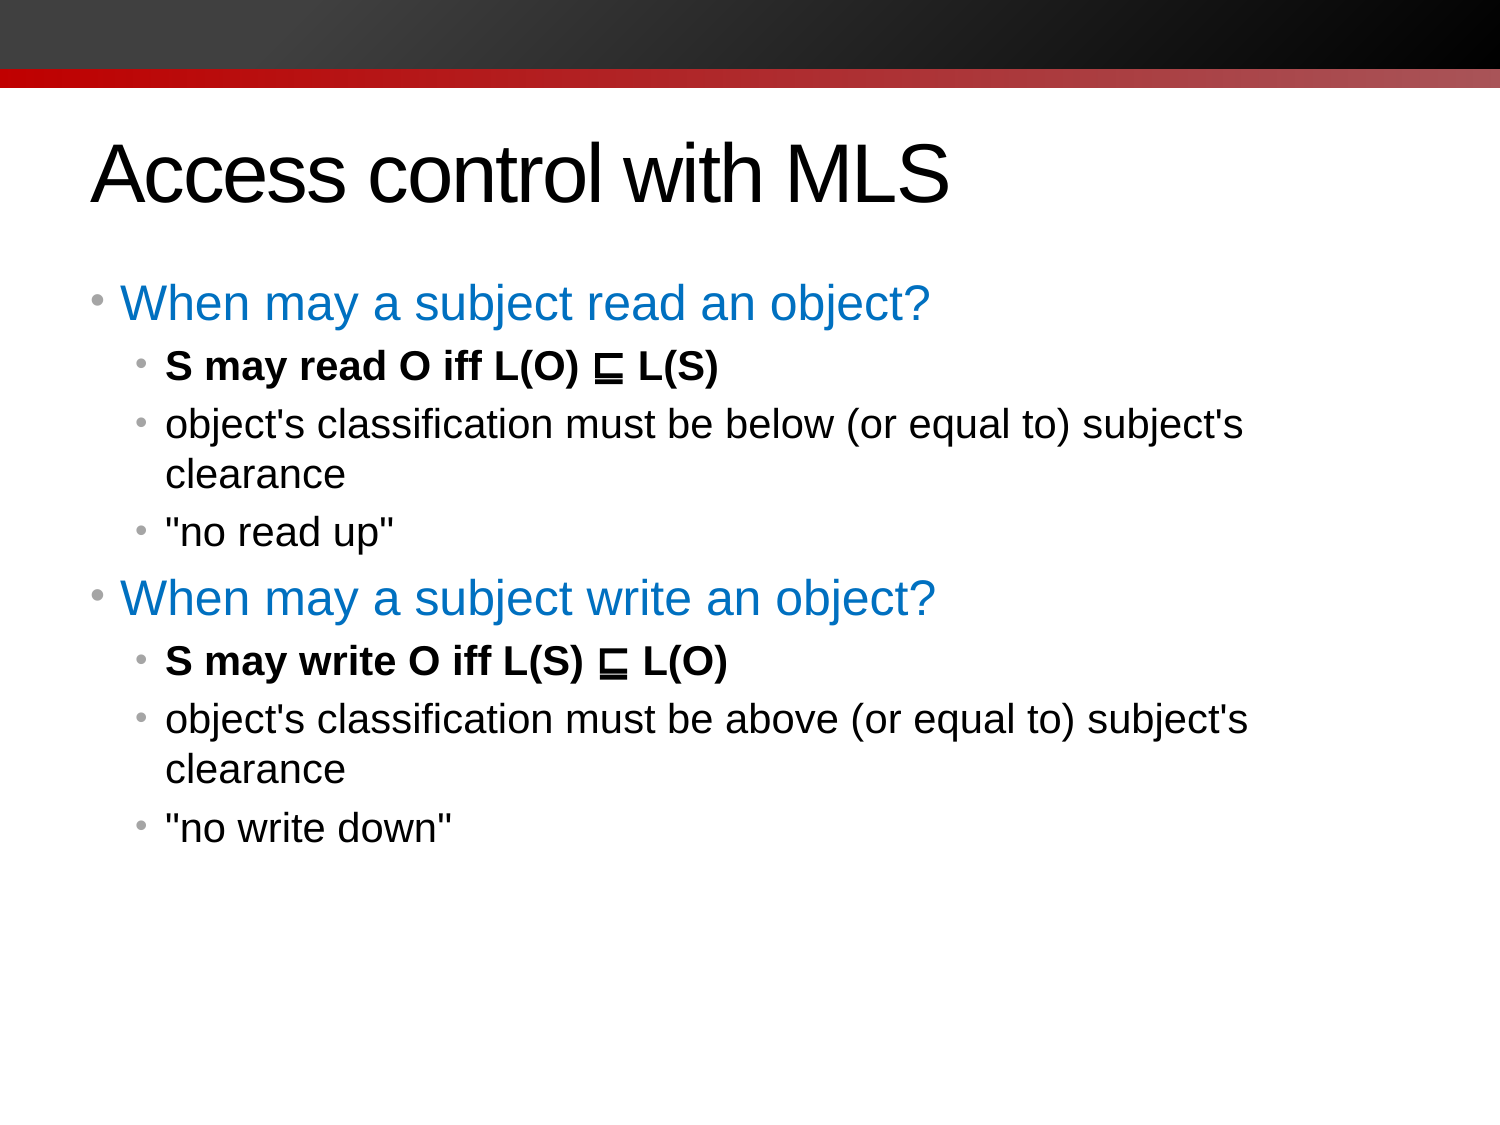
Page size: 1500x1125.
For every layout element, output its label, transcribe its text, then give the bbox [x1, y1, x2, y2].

list When may a subject read an object? S may read O iff L(O) ⊑ L(S) object's classification must be below (or equal to) subject's clearance "no read up" When may a subject write an object? S may write O iff L(S) ⊑ L(O) object's classification must be above (or equal to) subject's clearance "no write down" [75, 262, 1425, 1063]
title Access control with MLS [75, 87, 1425, 250]
